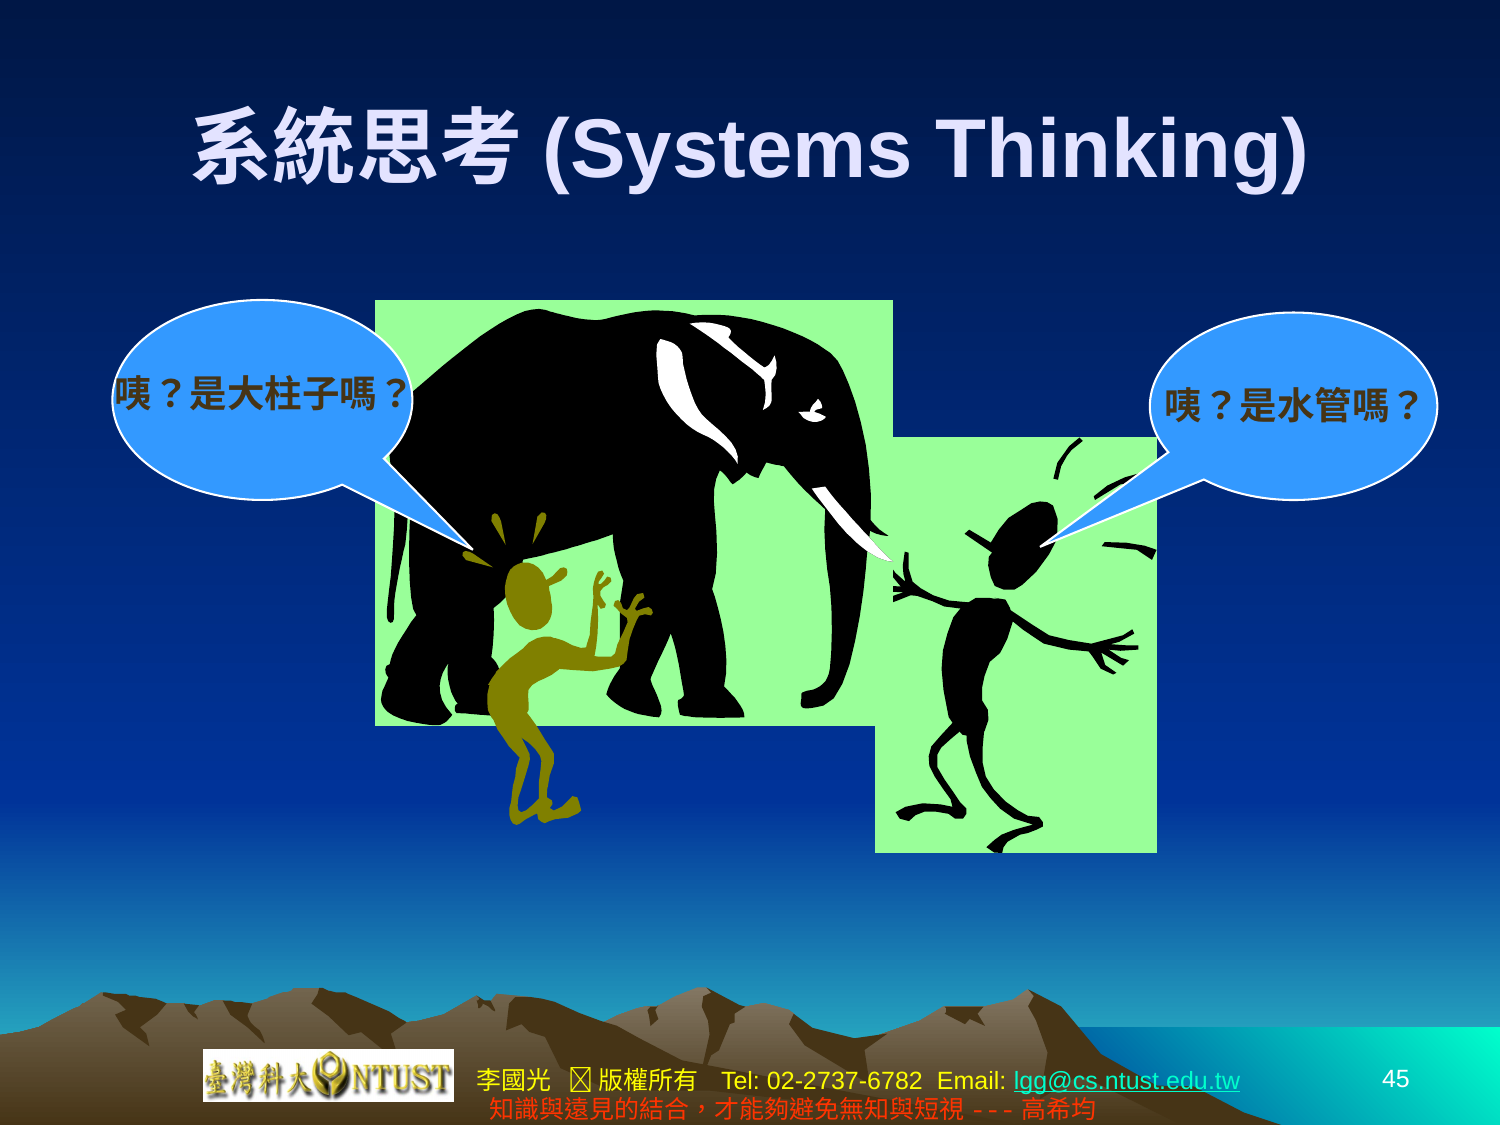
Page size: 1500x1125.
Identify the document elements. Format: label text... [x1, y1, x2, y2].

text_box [374, 299, 894, 726]
picture [203, 1049, 454, 1102]
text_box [99, 299, 431, 501]
slide_number 45 [1074, 1024, 1426, 1101]
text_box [462, 512, 654, 826]
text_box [874, 437, 1157, 854]
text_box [1149, 312, 1443, 501]
title 系統思考(Systems Thinking) [112, 49, 1388, 238]
